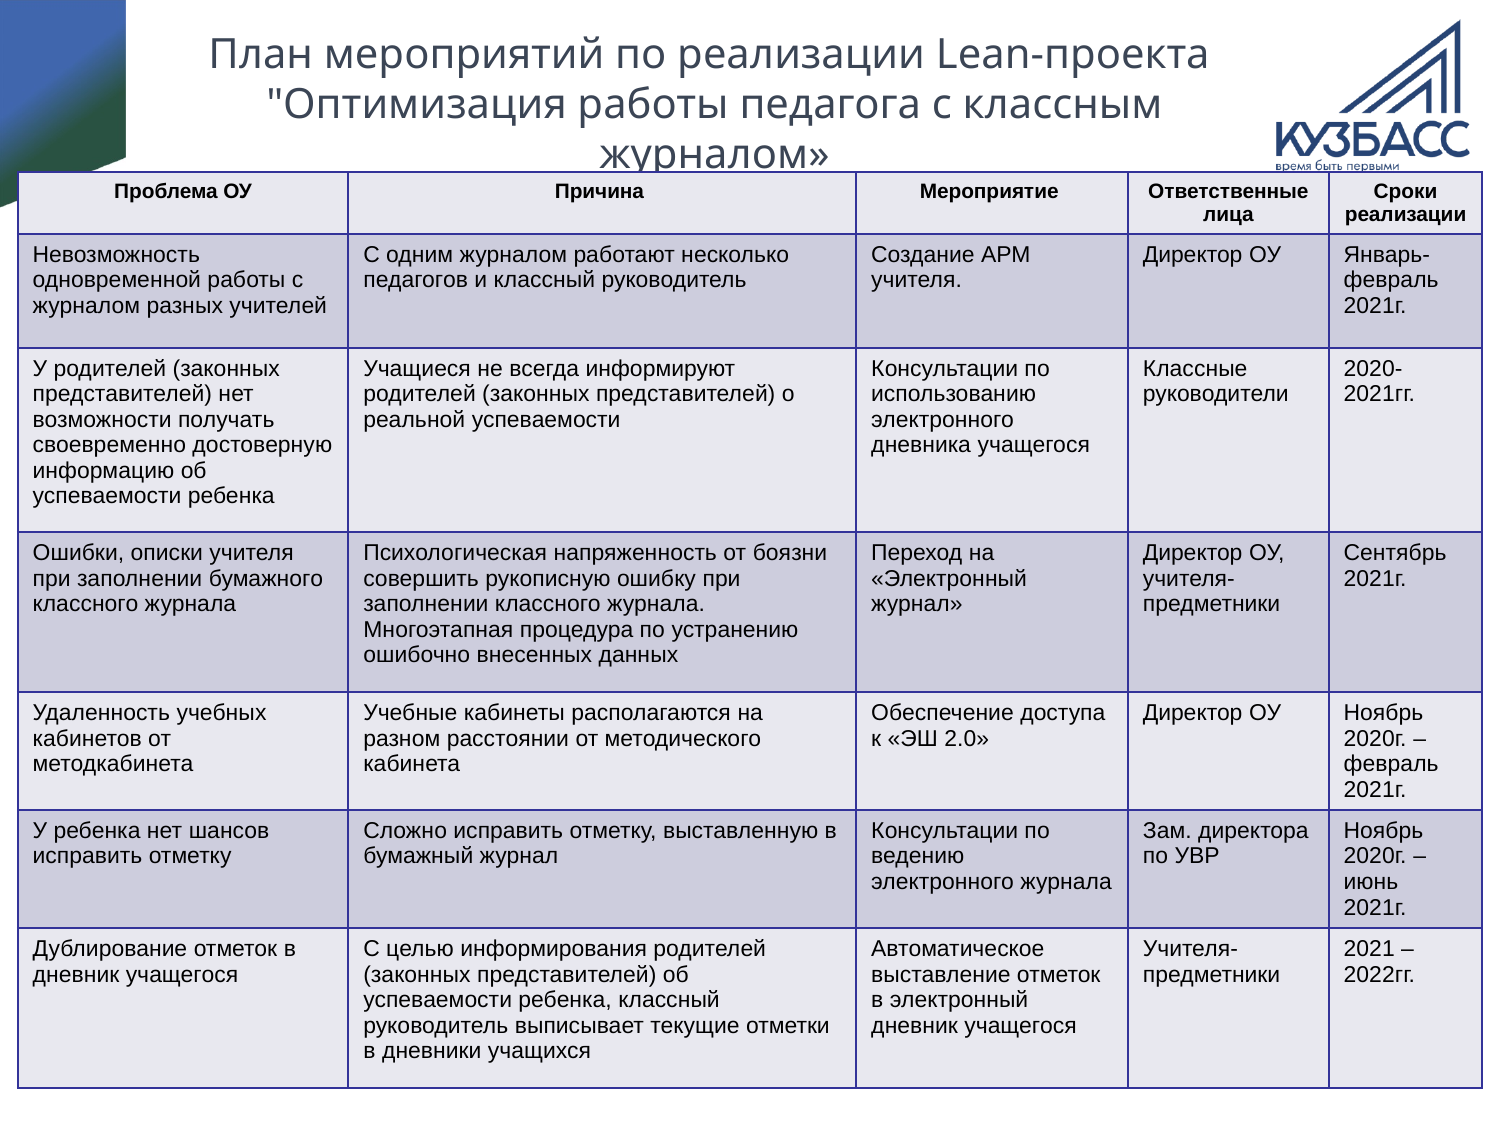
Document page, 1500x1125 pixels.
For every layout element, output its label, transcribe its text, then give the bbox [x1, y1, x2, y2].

table_cell Консультации по ведению электронного журнала [857, 811, 1127, 927]
table_cell Переход на «Электронный журнал» [857, 533, 1127, 691]
table_cell Ноябрь 2020г. – июнь 2021г. [1330, 811, 1481, 927]
table_cell Классные руководители [1129, 349, 1328, 531]
table_cell С одним журналом работают несколько педагогов и классный руководитель [349, 235, 855, 347]
picture [0, 0, 126, 208]
table_cell Учебные кабинеты располагаются на разном расстоянии от методического кабинета [349, 693, 855, 809]
table_cell С целью информирования родителей (законных представителей) об успеваемости ребенка, классный руководитель выписывает текущие отметки в дневники учащихся [349, 929, 855, 1087]
title План мероприятий по реализации Lean-проекта "Оптимизация работы педагога с классным журналом» [159, 19, 1270, 136]
table_header Проблема ОУ [19, 173, 347, 233]
picture [1276, 19, 1470, 171]
table_cell Зам. директора по УВР [1129, 811, 1328, 927]
table_cell Ошибки, описки учителя при заполнении бумажного классного журнала [19, 533, 347, 691]
table_cell Сентябрь 2021г. [1330, 533, 1481, 691]
table_cell У родителей (законных представителей) нет возможности получать своевременно достоверную информацию об успеваемости ребенка [19, 349, 347, 531]
table_cell Сложно исправить отметку, выставленную в бумажный журнал [349, 811, 855, 927]
table_cell 2020-2021гг. [1330, 349, 1481, 531]
table_cell Ноябрь 2020г. – февраль 2021г. [1330, 693, 1481, 809]
table_cell Дублирование отметок в дневник учащегося [19, 929, 347, 1087]
table_cell Консультации по использованию электронного дневника учащегося [857, 349, 1127, 531]
table_cell У ребенка нет шансов исправить отметку [19, 811, 347, 927]
table_cell Автоматическое выставление отметок в электронный дневник учащегося [857, 929, 1127, 1087]
table_cell Январь-февраль 2021г. [1330, 235, 1481, 347]
table_cell Директор ОУ [1129, 693, 1328, 809]
table_cell Удаленность учебных кабинетов от методкабинета [19, 693, 347, 809]
table_cell Психологическая напряженность от боязни совершить рукописную ошибку при заполнении классного журнала. Многоэтапная процедура по устранению ошибочно внесенных данных [349, 533, 855, 691]
table_header Ответственные лица [1129, 173, 1328, 233]
table_cell Учащиеся не всегда информируют родителей (законных представителей) о реальной успеваемости [349, 349, 855, 531]
table_cell Обеспечение доступа к «ЭШ 2.0» [857, 693, 1127, 809]
table_cell Невозможность одновременной работы с журналом разных учителей [19, 235, 347, 347]
table_cell Учителя-предметники [1129, 929, 1328, 1087]
table_cell Создание АРМ учителя. [857, 235, 1127, 347]
table_cell Директор ОУ [1129, 235, 1328, 347]
table_header Мероприятие [857, 173, 1127, 233]
table_header Причина [349, 173, 855, 233]
table_header Сроки реализации [1330, 173, 1481, 233]
table_cell Директор ОУ, учителя-предметники [1129, 533, 1328, 691]
table_cell 2021 – 2022гг. [1330, 929, 1481, 1087]
